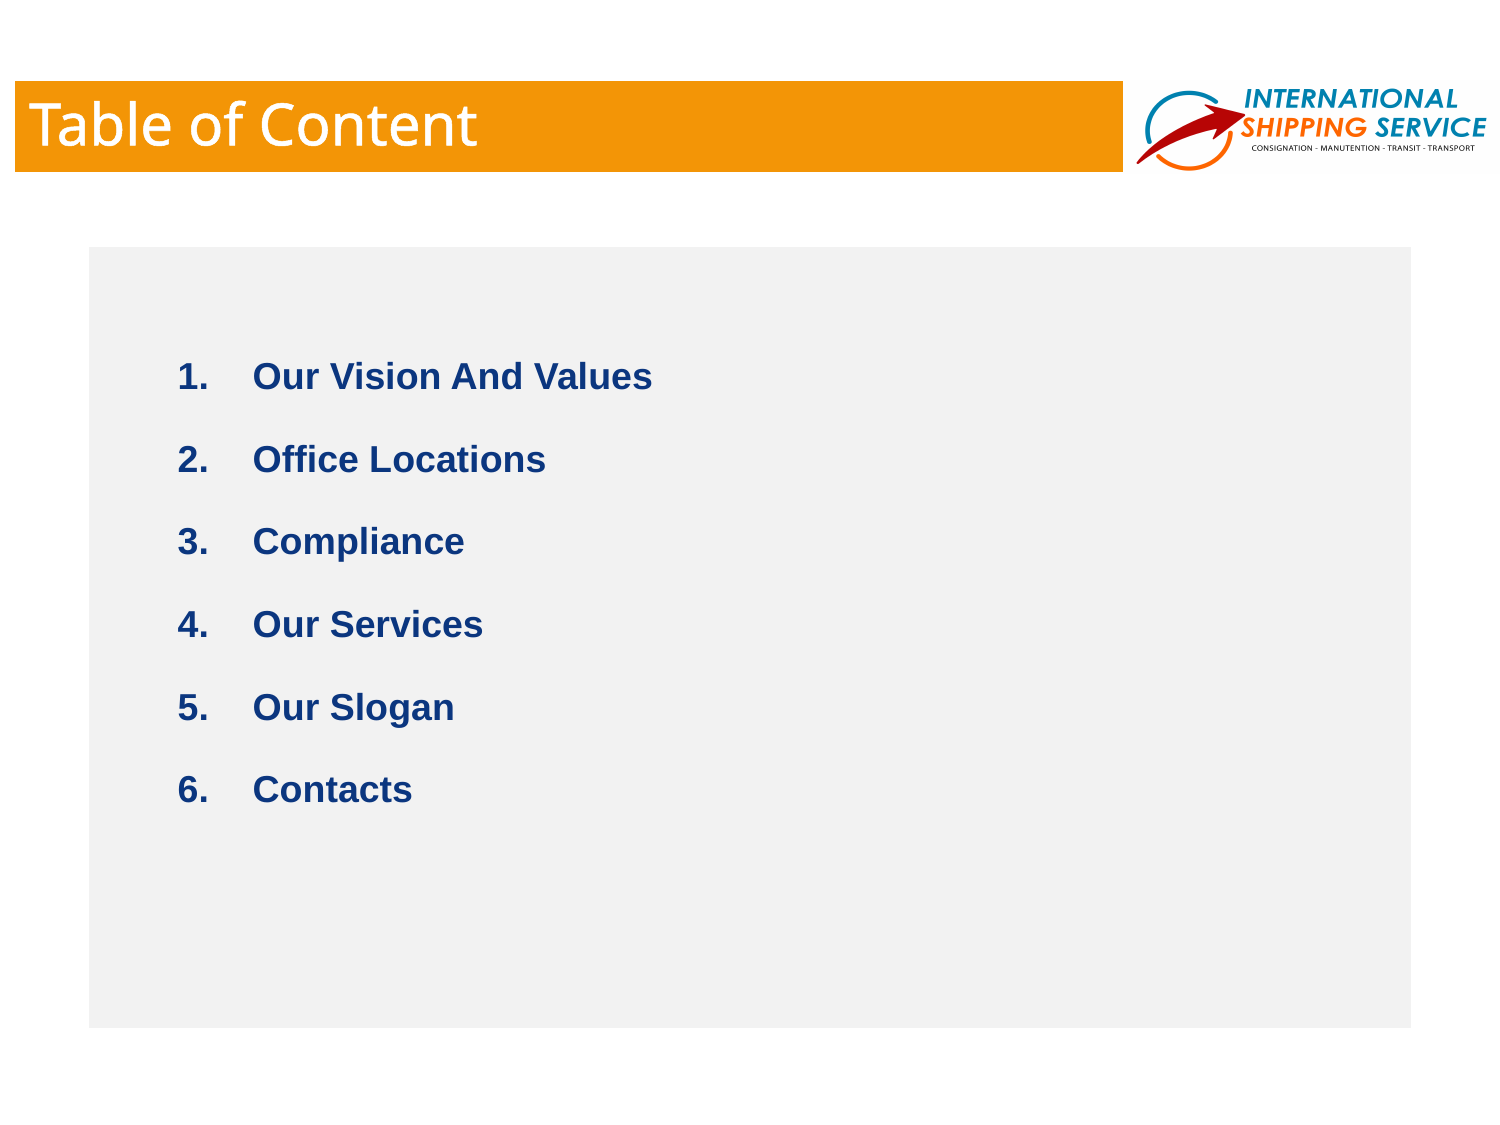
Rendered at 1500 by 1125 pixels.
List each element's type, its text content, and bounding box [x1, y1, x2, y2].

title Table of Content [14, 80, 1123, 173]
text_box Our Vision And Values Office Locations Compliance Our Services Our Slogan Contacts [88, 246, 1412, 1029]
picture [1123, 80, 1500, 174]
